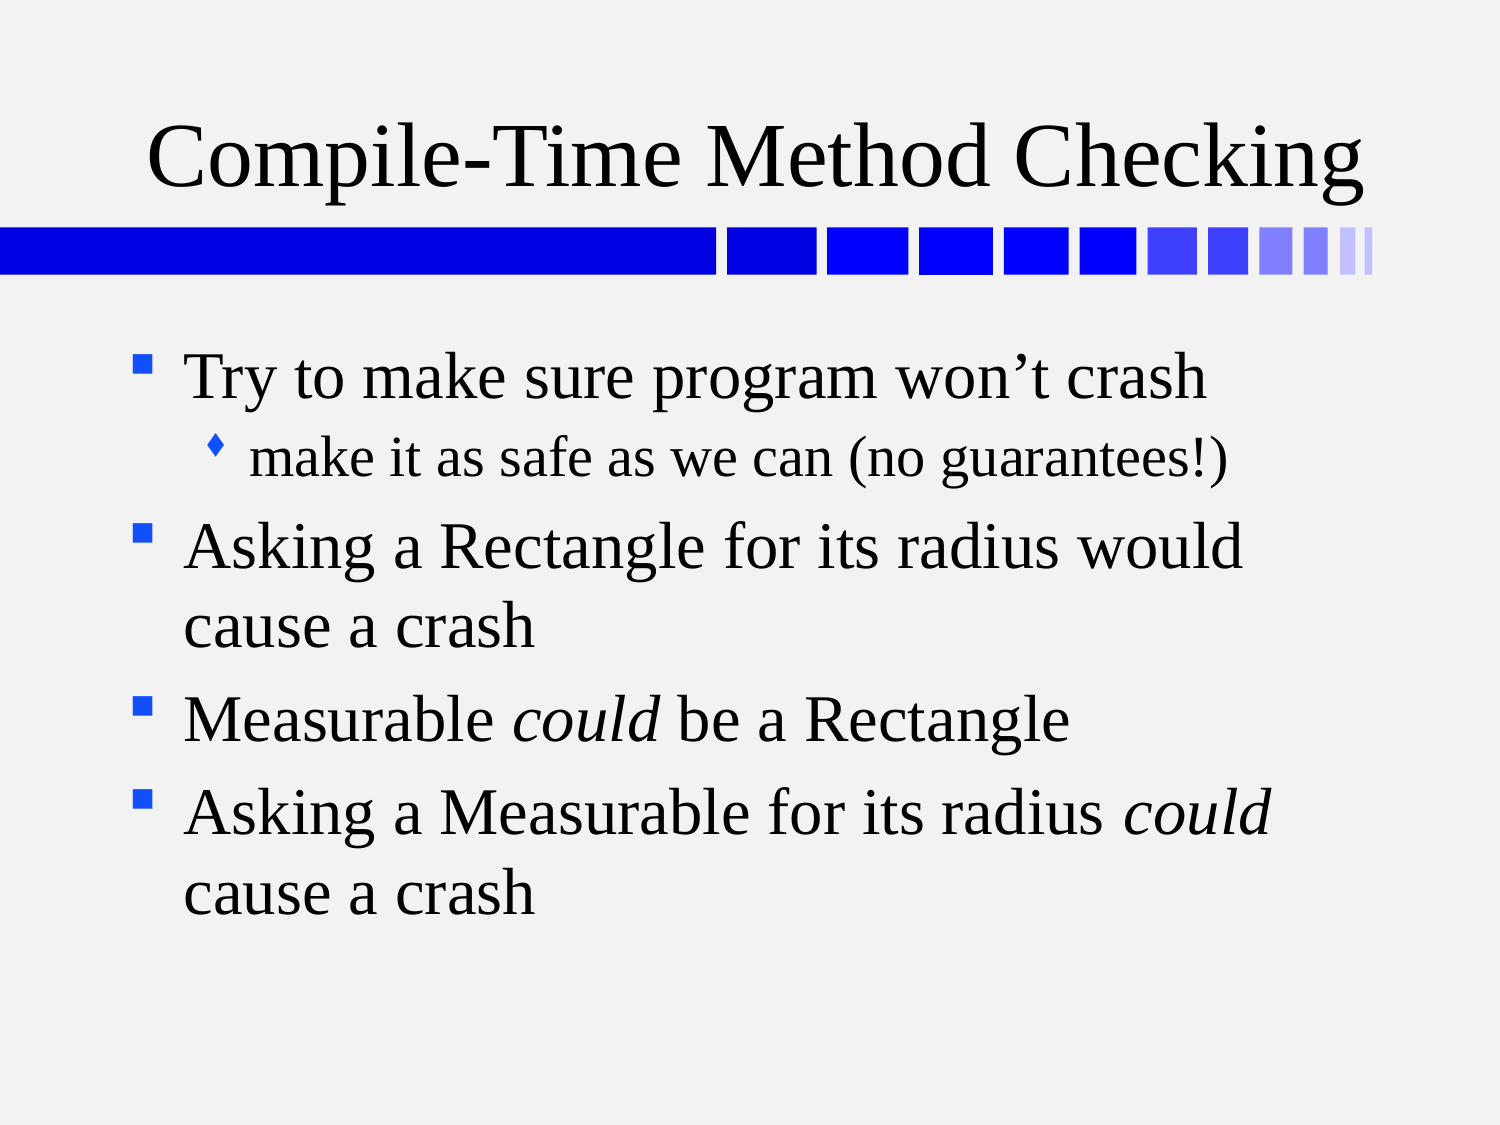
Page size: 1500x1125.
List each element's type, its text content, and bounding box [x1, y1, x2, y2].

list Try to make sure program won’t crash make it as safe as we can (no guarantees!) Asking a Rectangle for its radius would cause a crash Measurable could be a Rectangle Asking a Measurable for its radius could cause a crash [111, 324, 1388, 1001]
title Compile-Time Method Checking [109, 27, 1383, 213]
